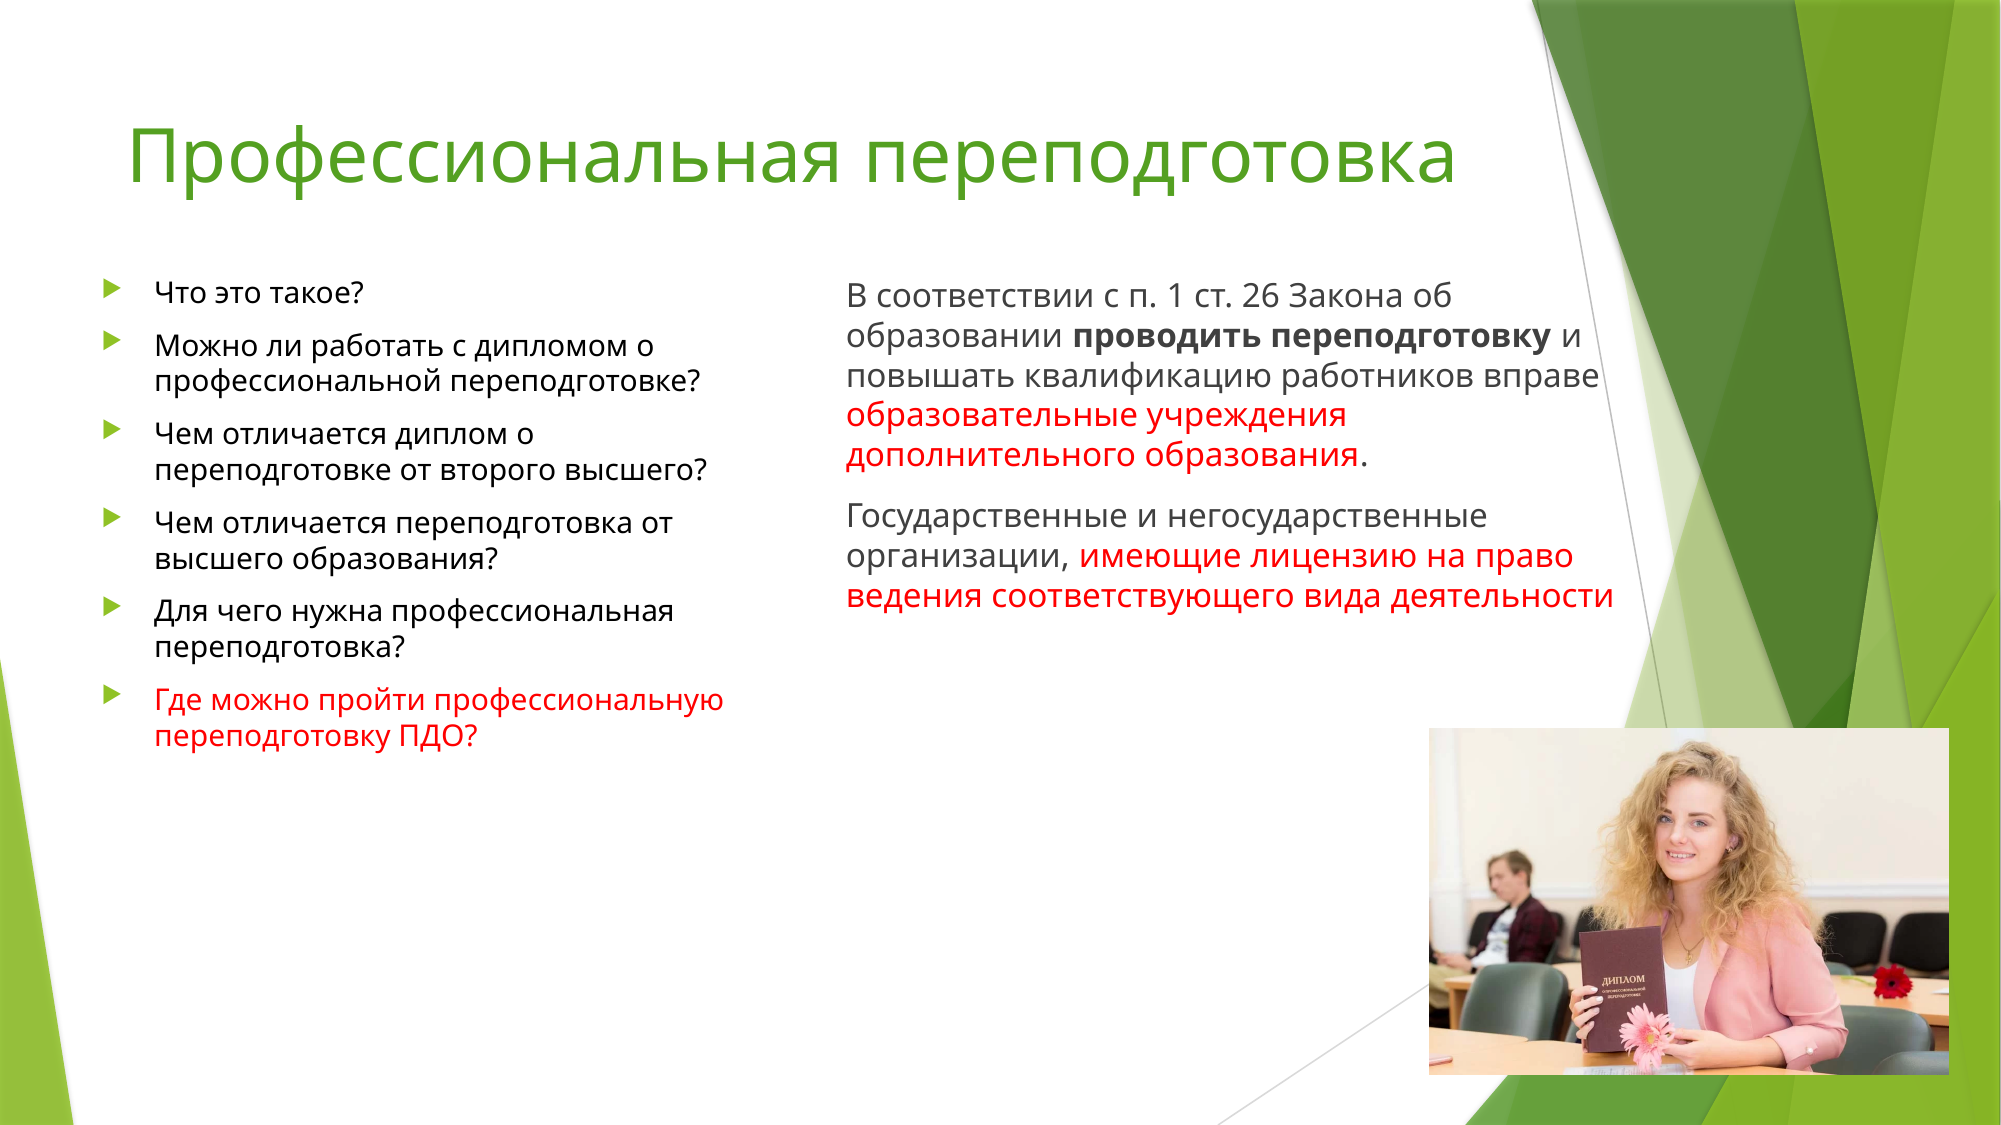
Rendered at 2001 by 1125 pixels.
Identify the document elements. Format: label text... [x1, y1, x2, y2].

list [1428, 727, 1949, 1075]
title Профессиональная переподготовка [111, 99, 1522, 317]
list В соответствии с п. 1 ст. 26 Закона об образовании проводить переподготовку и повышать квалификацию работников вправе образовательные учреждения дополнительного образования. Государственные и негосударственные организации, имеющие лицензию на право ведения соответствующего вида деятельности [830, 567, 1653, 622]
list Что это такое? Можно ли работать с дипломом о профессиональной переподготовке? Чем отличается диплом о переподготовке от второго высшего? Чем отличается переподготовка от высшего образования? Для чего нужна профессиональная переподготовка? Где можно пройти профессиональную переподготовку ПДО? [86, 265, 773, 808]
